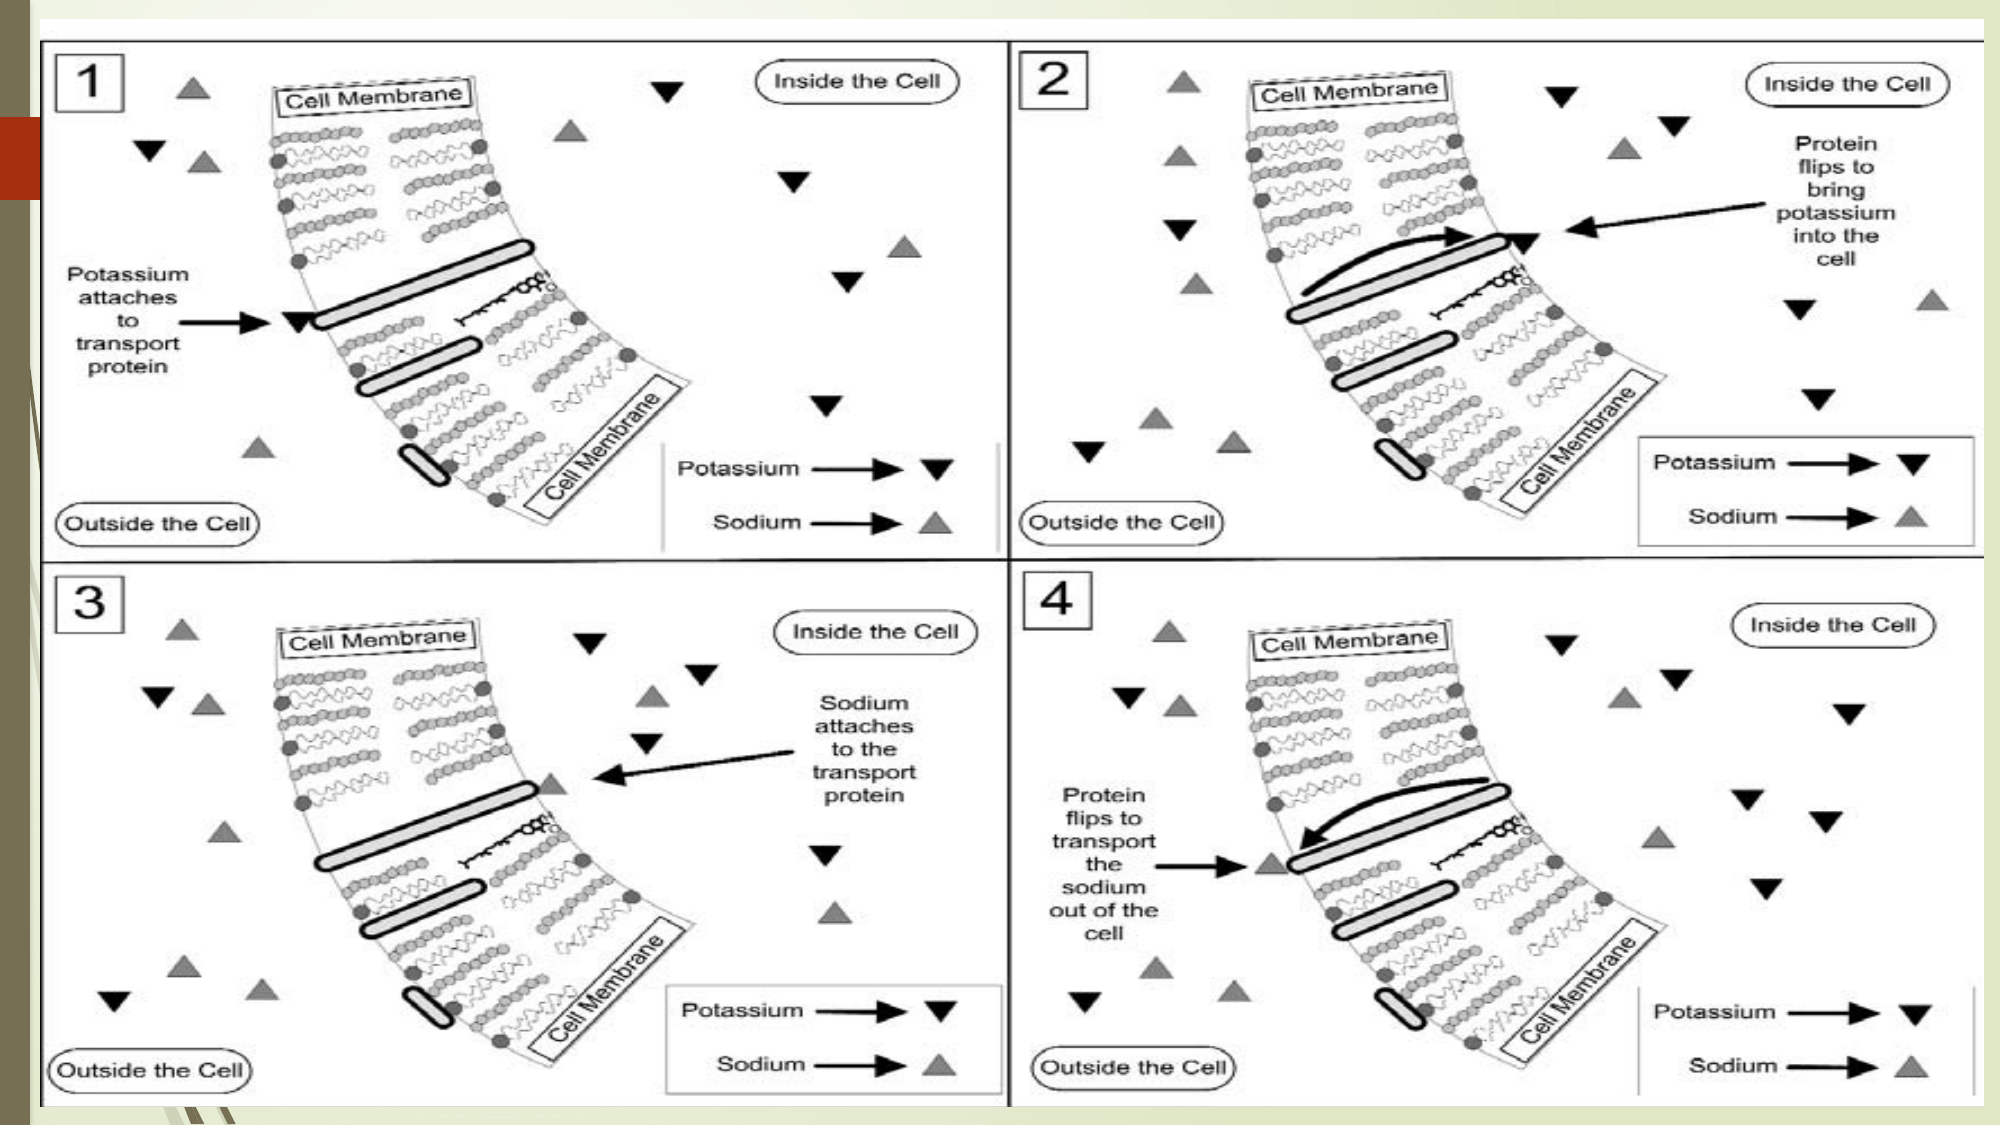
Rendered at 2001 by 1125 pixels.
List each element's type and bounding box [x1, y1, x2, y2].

list [39, 18, 1985, 1108]
